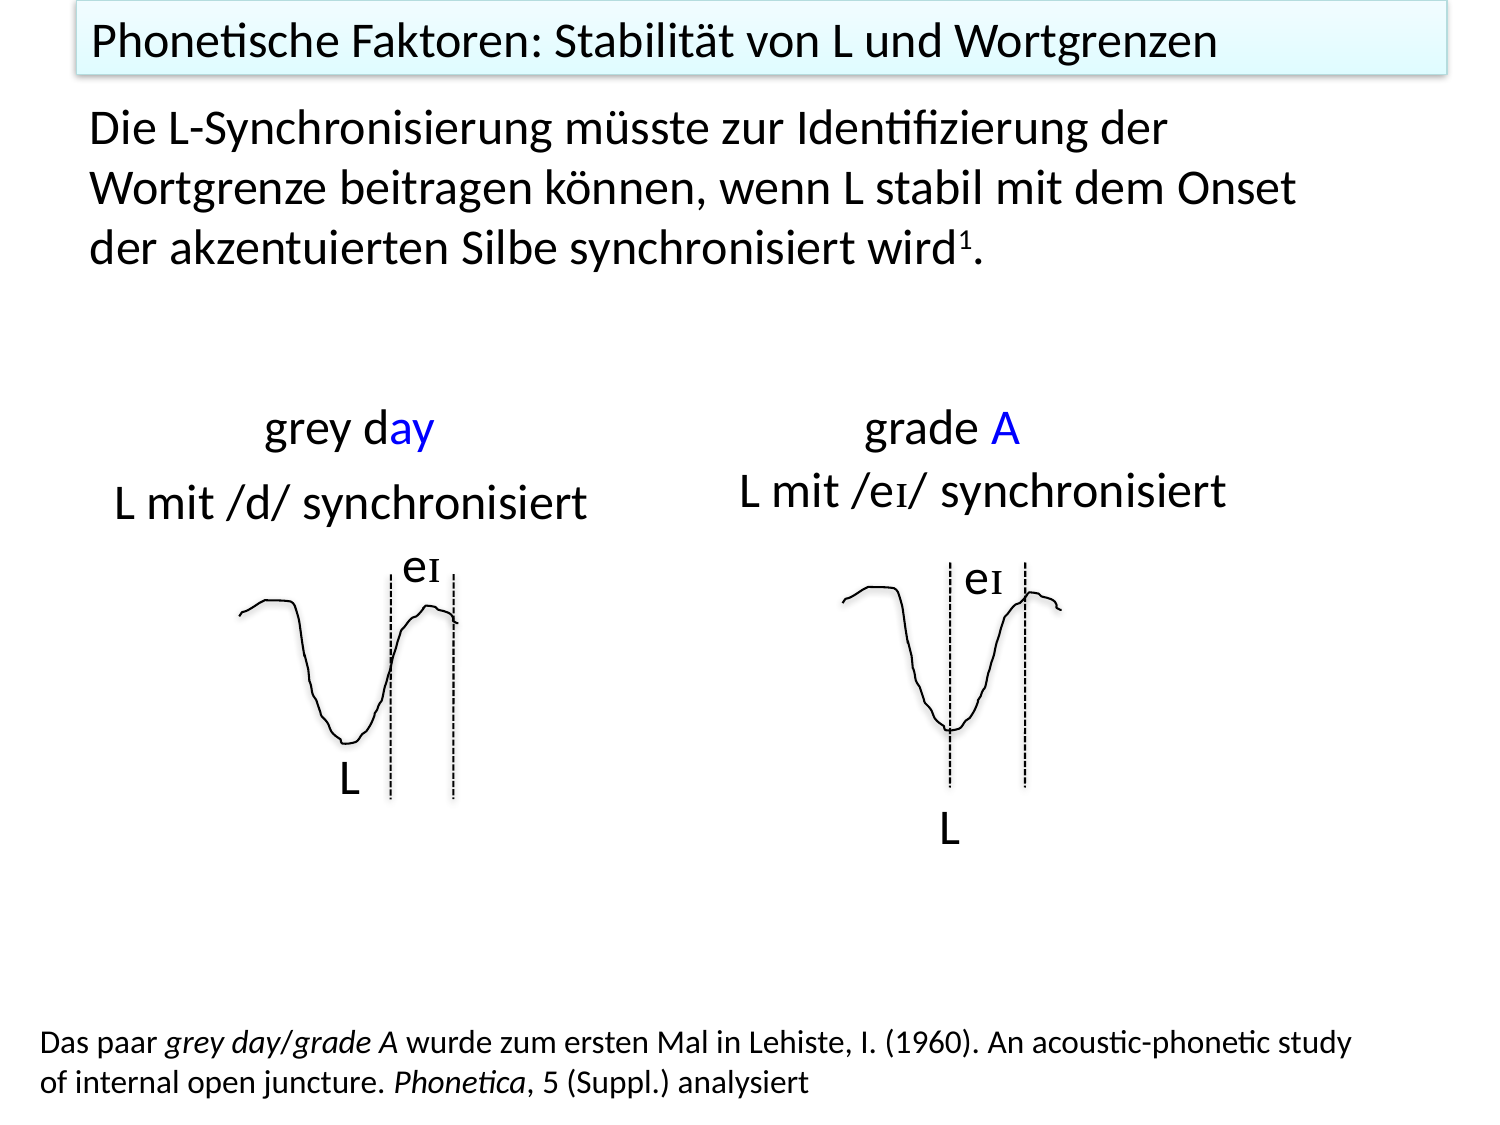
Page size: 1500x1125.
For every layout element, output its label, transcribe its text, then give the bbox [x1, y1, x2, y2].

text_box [99, 387, 1376, 863]
text_box Das paar grey day/grade A wurde zum ersten Mal in Lehiste, I. (1960). An acoustic-phonetic study of internal open juncture. Phonetica, 5 (Suppl.) analysiert [24, 1012, 1400, 1107]
text_box Phonetische Faktoren: Stabilität von L und Wortgrenzen [76, 0, 1448, 75]
text_box Die L-Synchronisierung müsste zur Identifizierung der Wortgrenze beitragen können, wenn L stabil mit dem Onset der akzentuierten Silbe synchronisiert wird1. [74, 87, 1363, 283]
